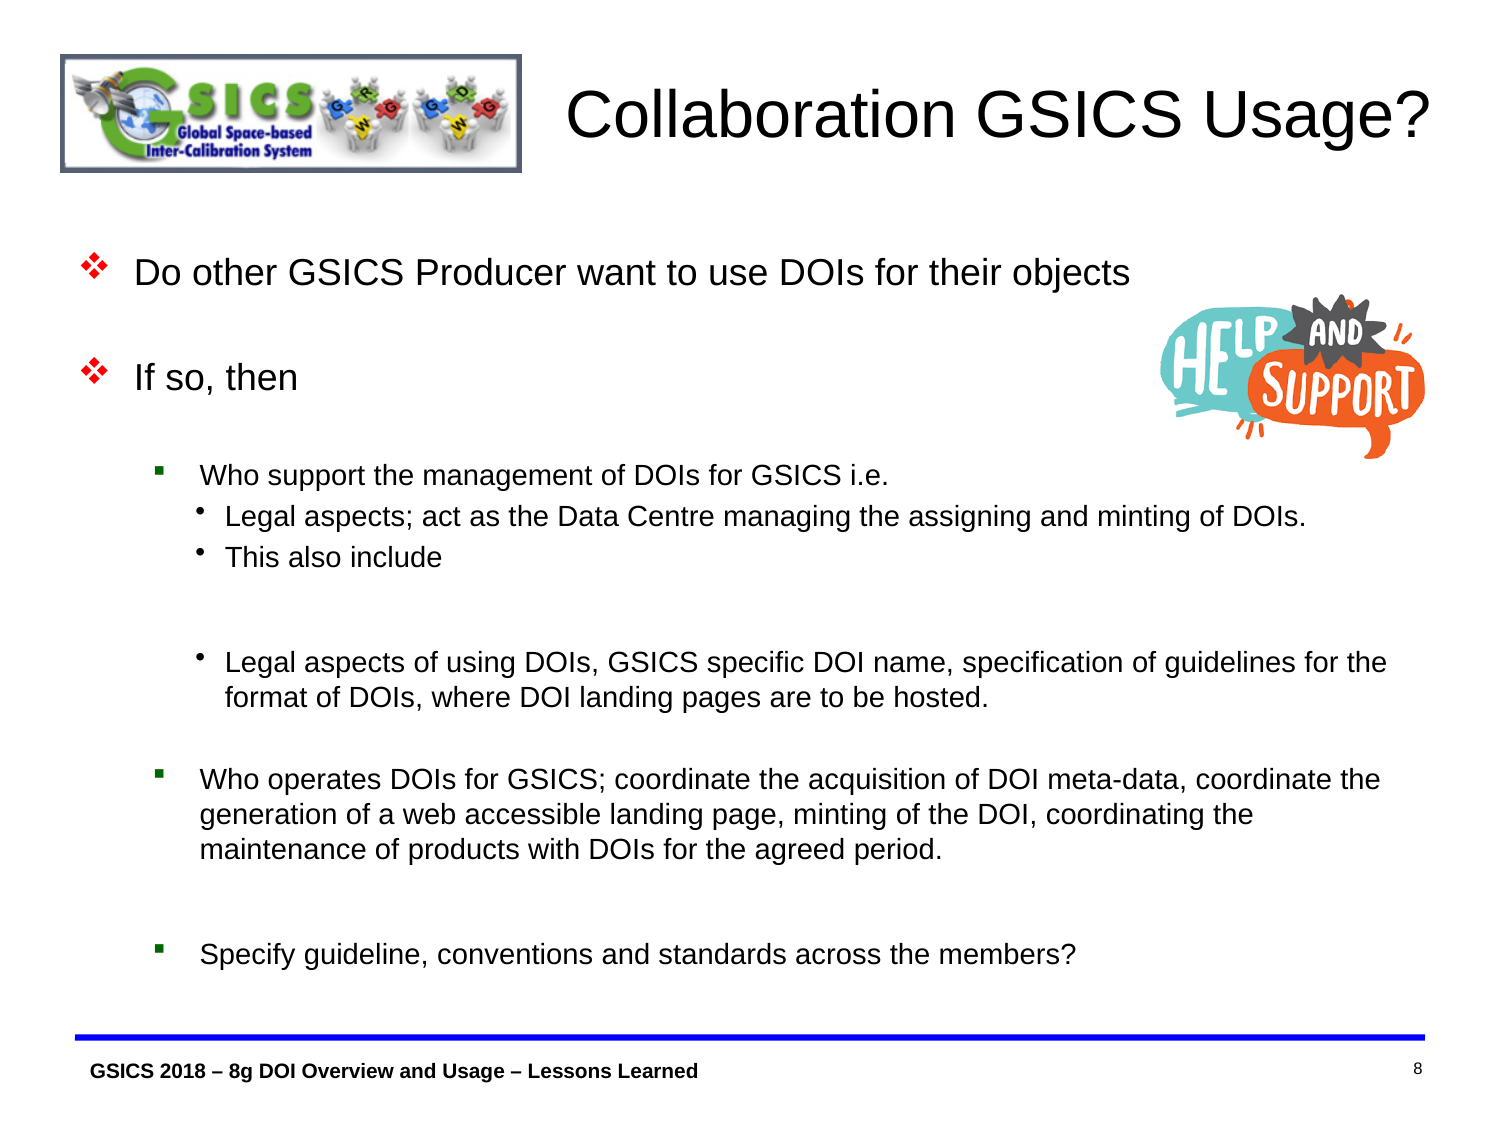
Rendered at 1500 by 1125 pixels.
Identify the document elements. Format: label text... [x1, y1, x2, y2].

slide_number 8 [1087, 1049, 1438, 1104]
picture [60, 54, 522, 173]
picture [1159, 294, 1426, 460]
title Collaboration GSICS Usage? [528, 63, 1470, 167]
list Do other GSICS Producer want to use DOIs for their objects If so, then Who support the management of DOIs for GSICS i.e. Legal aspects; act as the Data Centre managing the assigning and minting of DOIs. This also include Legal aspects of using DOIs, GSICS specific DOI name, specification of guidelines for the format of DOIs, where DOI landing pages are to be hosted. Who operates DOIs for GSICS; coordinate the acquisition of DOI meta-data, coordinate the generation of a web accessible landing page, minting of the DOI, coordinating the maintenance of products with DOIs for the agreed period. Specify guideline, conventions and standards across the members? [62, 188, 1426, 1006]
